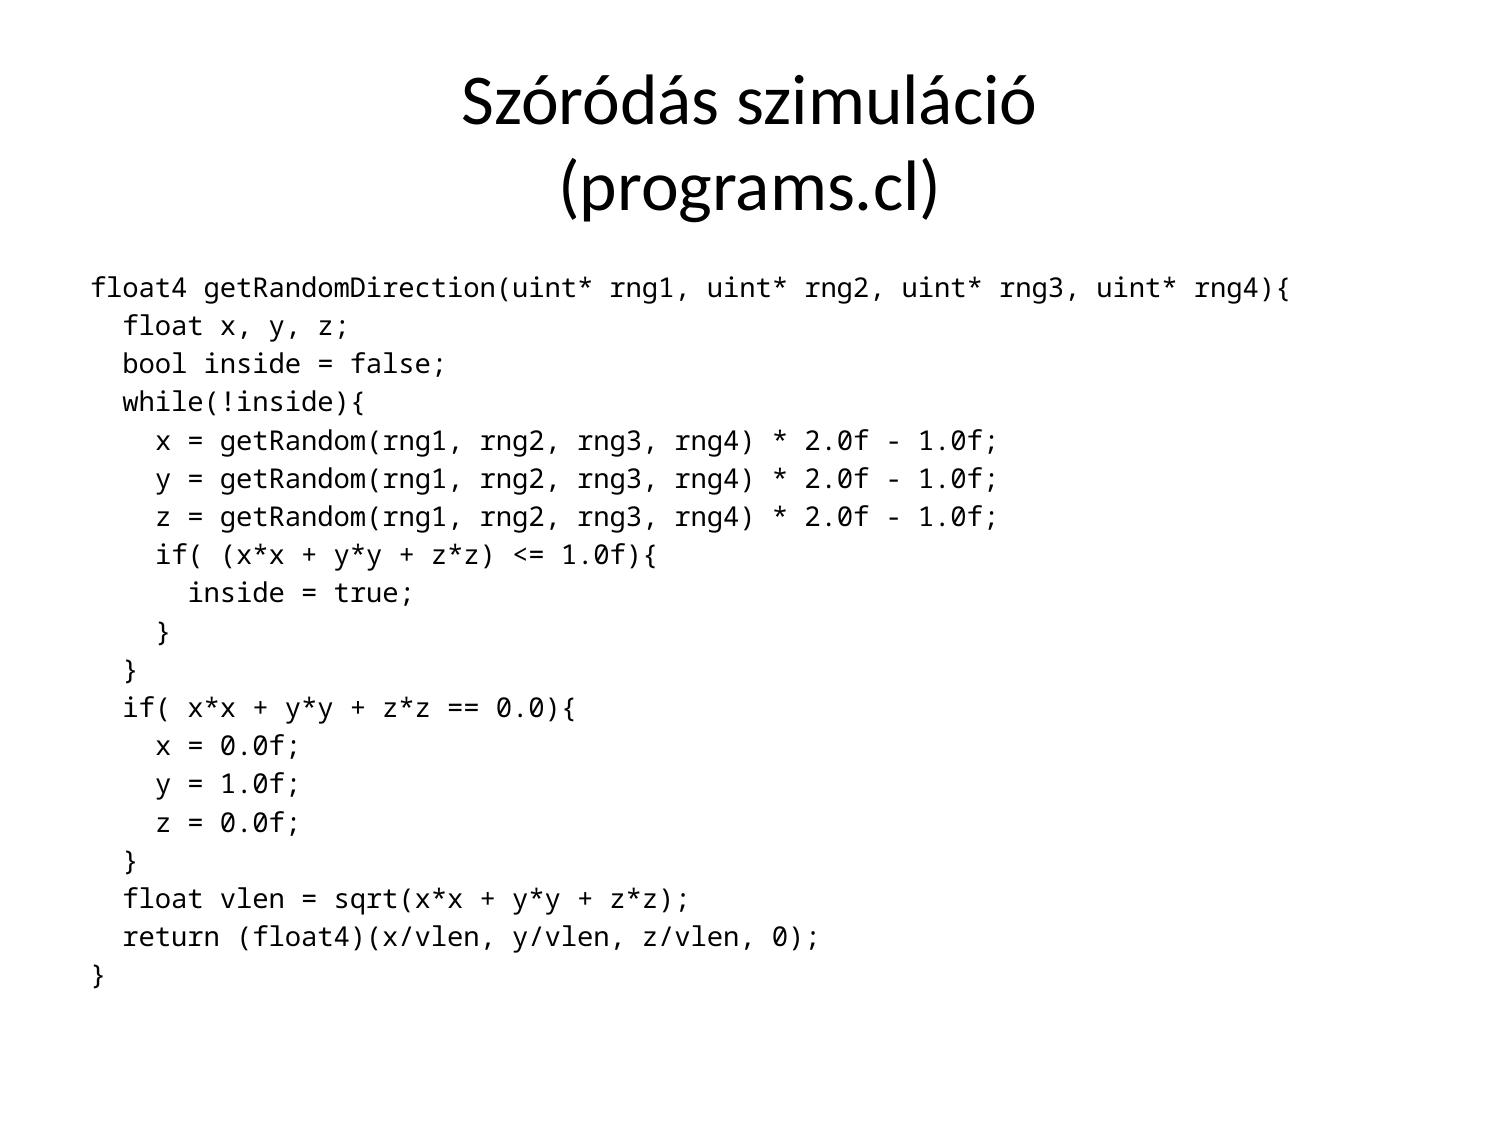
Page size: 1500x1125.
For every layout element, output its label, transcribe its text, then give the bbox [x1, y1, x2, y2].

title Szóródás szimuláció (programs.cl) [75, 45, 1425, 233]
list float4 getRandomDirection(uint* rng1, uint* rng2, uint* rng3, uint* rng4){ float x, y, z; bool inside = false; while(!inside){ x = getRandom(rng1, rng2, rng3, rng4) * 2.0f - 1.0f; y = getRandom(rng1, rng2, rng3, rng4) * 2.0f - 1.0f; z = getRandom(rng1, rng2, rng3, rng4) * 2.0f - 1.0f; if( (x*x + y*y + z*z) <= 1.0f){ inside = true; } } if( x*x + y*y + z*z == 0.0){ x = 0.0f; y = 1.0f; z = 0.0f; } float vlen = sqrt(x*x + y*y + z*z); return (float4)(x/vlen, y/vlen, z/vlen, 0); } [75, 262, 1425, 1005]
